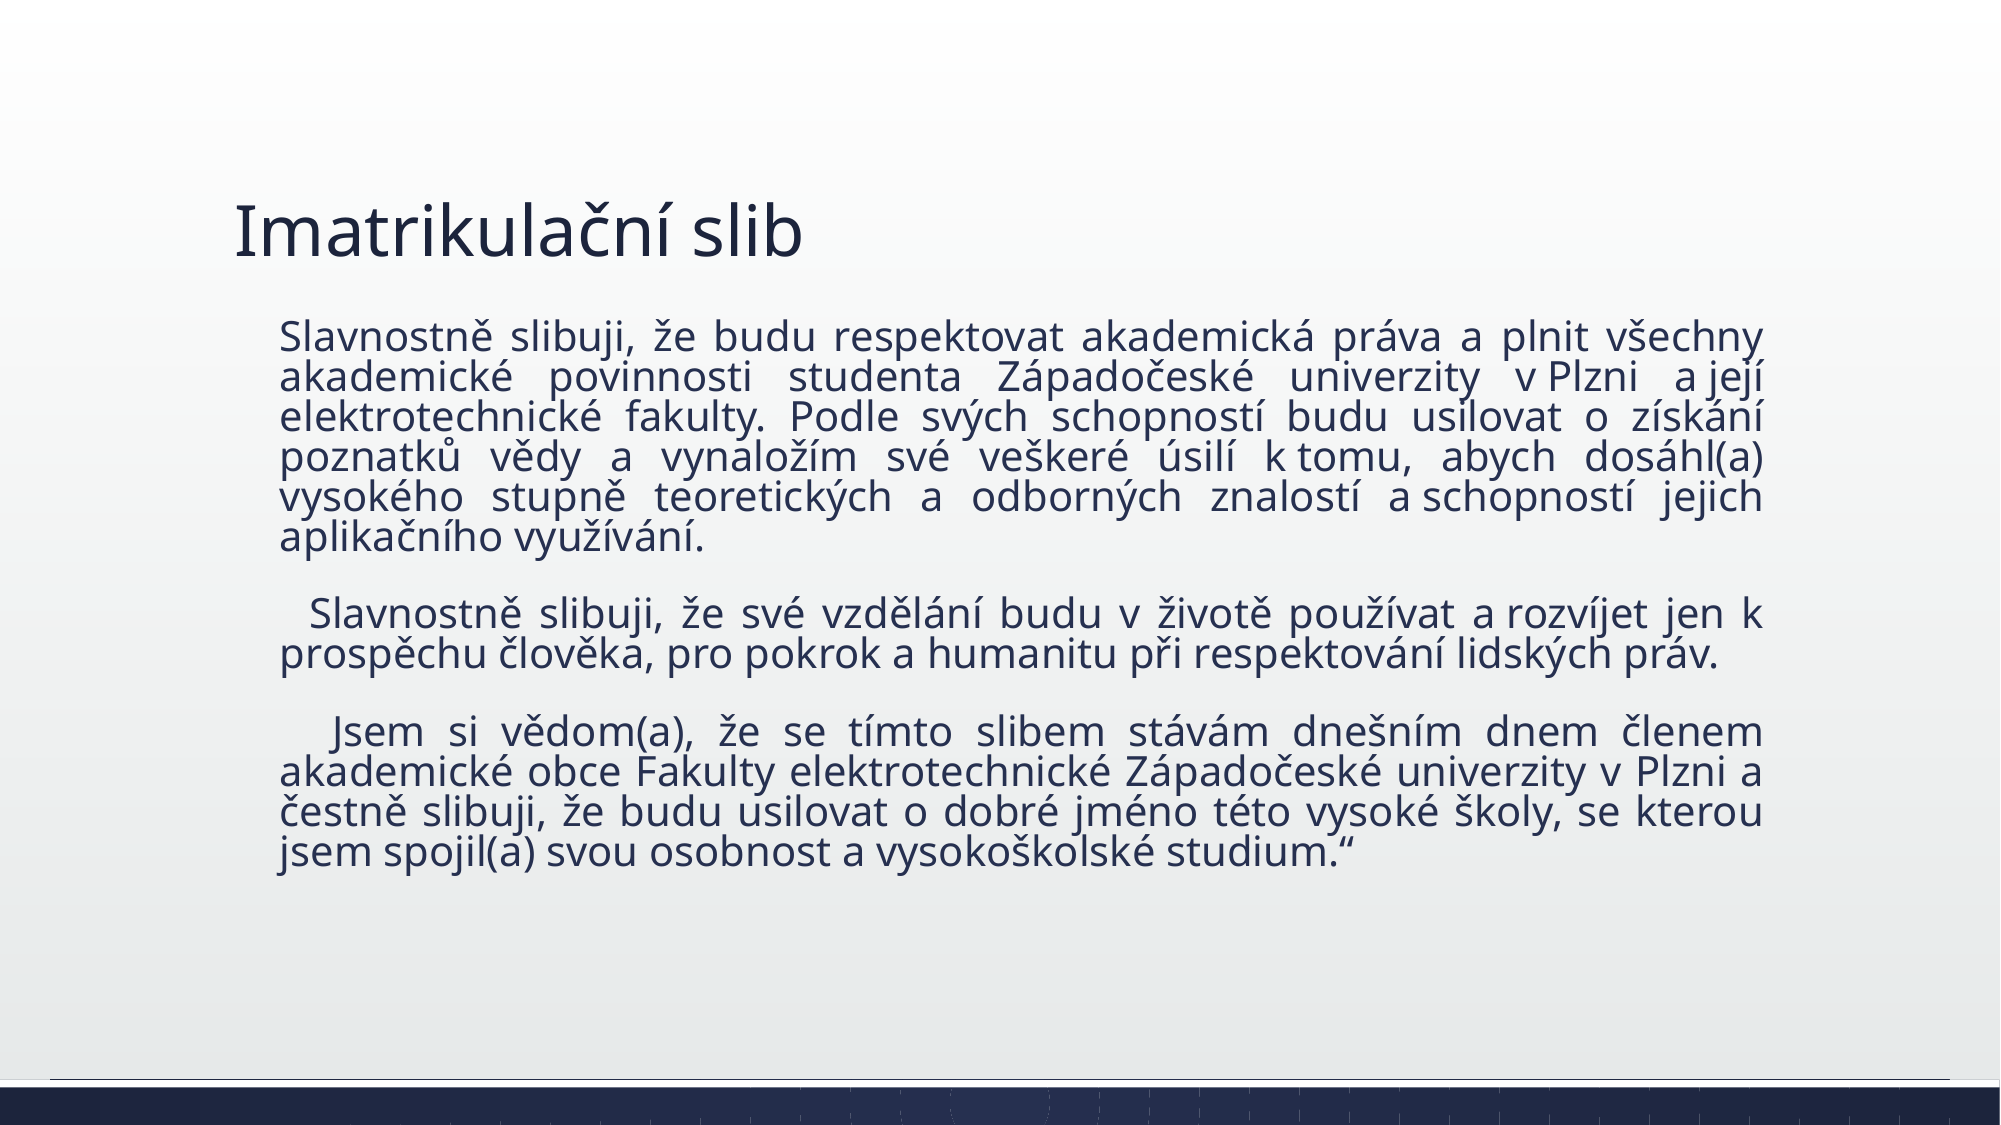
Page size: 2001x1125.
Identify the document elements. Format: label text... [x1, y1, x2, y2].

list Slavnostně slibuji, že budu respektovat akademická práva a plnit všechny akademické povinnosti studenta Západočeské univerzity v Plzni a její elektrotechnické fakulty. Podle svých schopností budu usilovat o získání poznatků vědy a vynaložím své veškeré úsilí k tomu, abych dosáhl(a) vysokého stupně teoretických a odborných znalostí a schopností jejich aplikačního využívání. Slavnostně slibuji, že své vzdělání budu v životě používat a rozvíjet jen k prospěchu člověka, pro pokrok a humanitu při respektování lidských práv. Jsem si vědom(a), že se tímto slibem stávám dnešním dnem členem akademické obce Fakulty elektrotechnické Západočeské univerzity v Plzni a čestně slibuji, že budu usilovat o dobré jméno této vysoké školy, se kterou jsem spojil(a) svou osobnost a vysokoškolské studium.“ [219, 311, 1780, 990]
title Imatrikulační slib [219, 76, 1780, 279]
